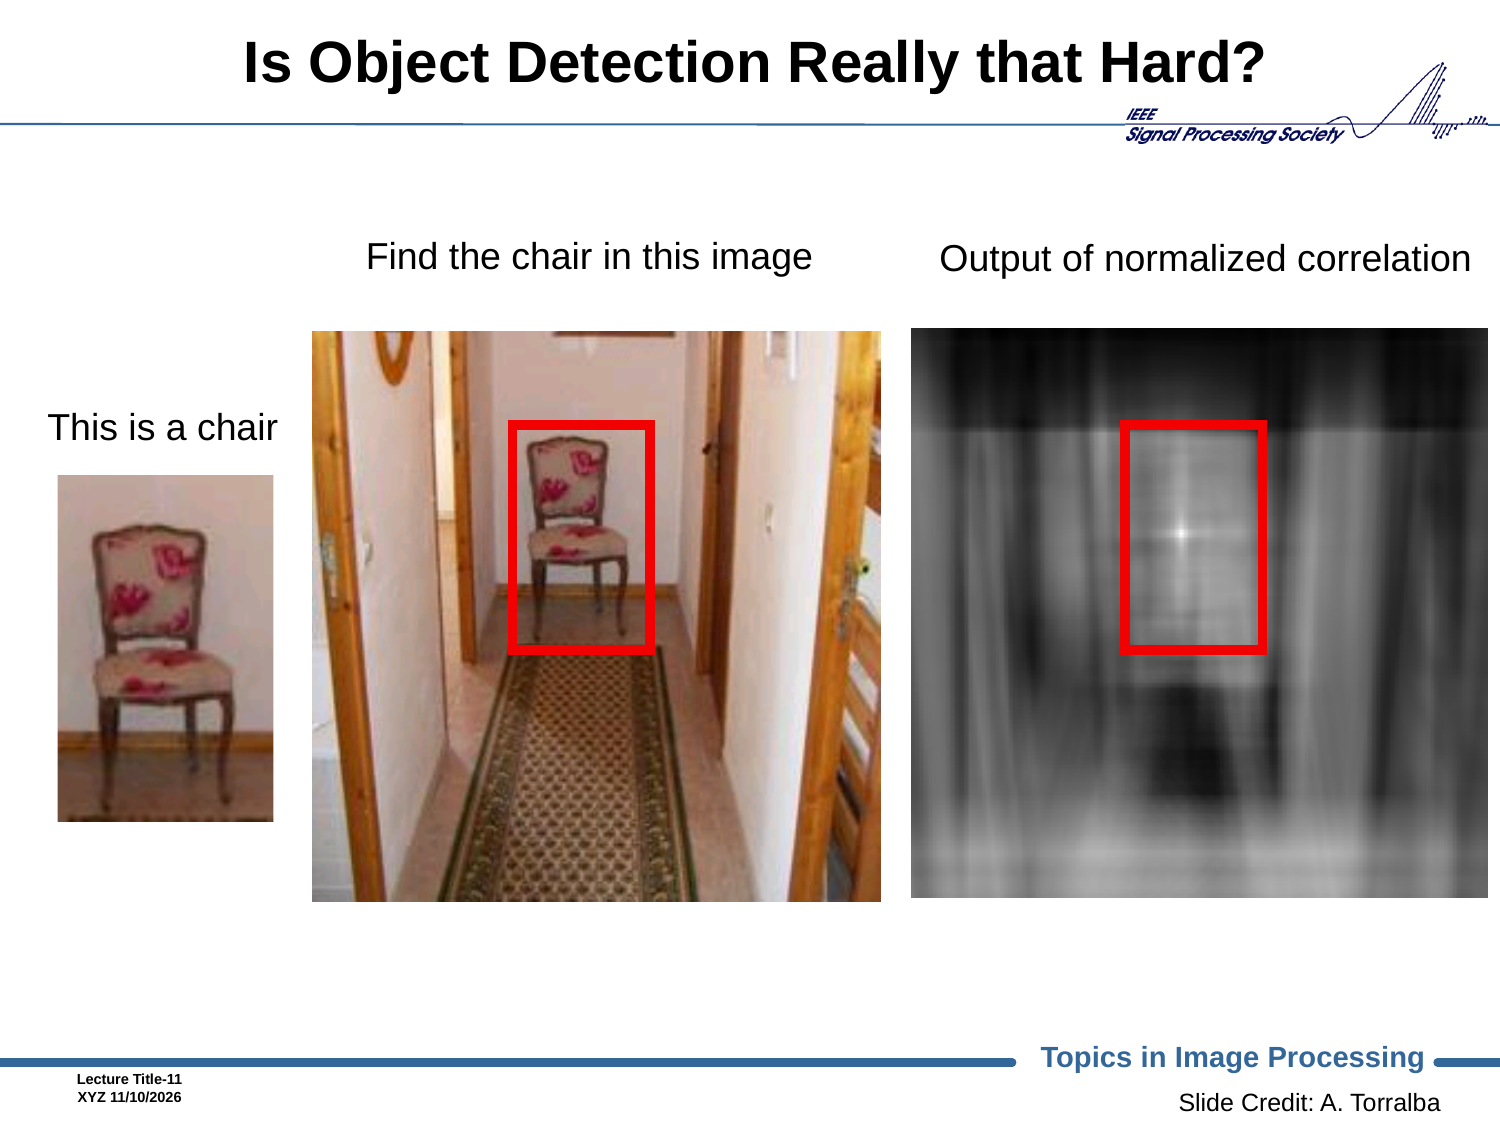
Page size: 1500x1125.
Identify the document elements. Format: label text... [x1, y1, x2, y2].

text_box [312, 224, 882, 902]
text_box Slide Credit: A. Torralba [1163, 1079, 1457, 1125]
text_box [32, 394, 294, 822]
picture [911, 328, 1489, 898]
title Is Object Detection Really that Hard? [174, 0, 1338, 126]
picture [1125, 62, 1488, 144]
text_box Output of normalized correlation [924, 226, 1487, 287]
